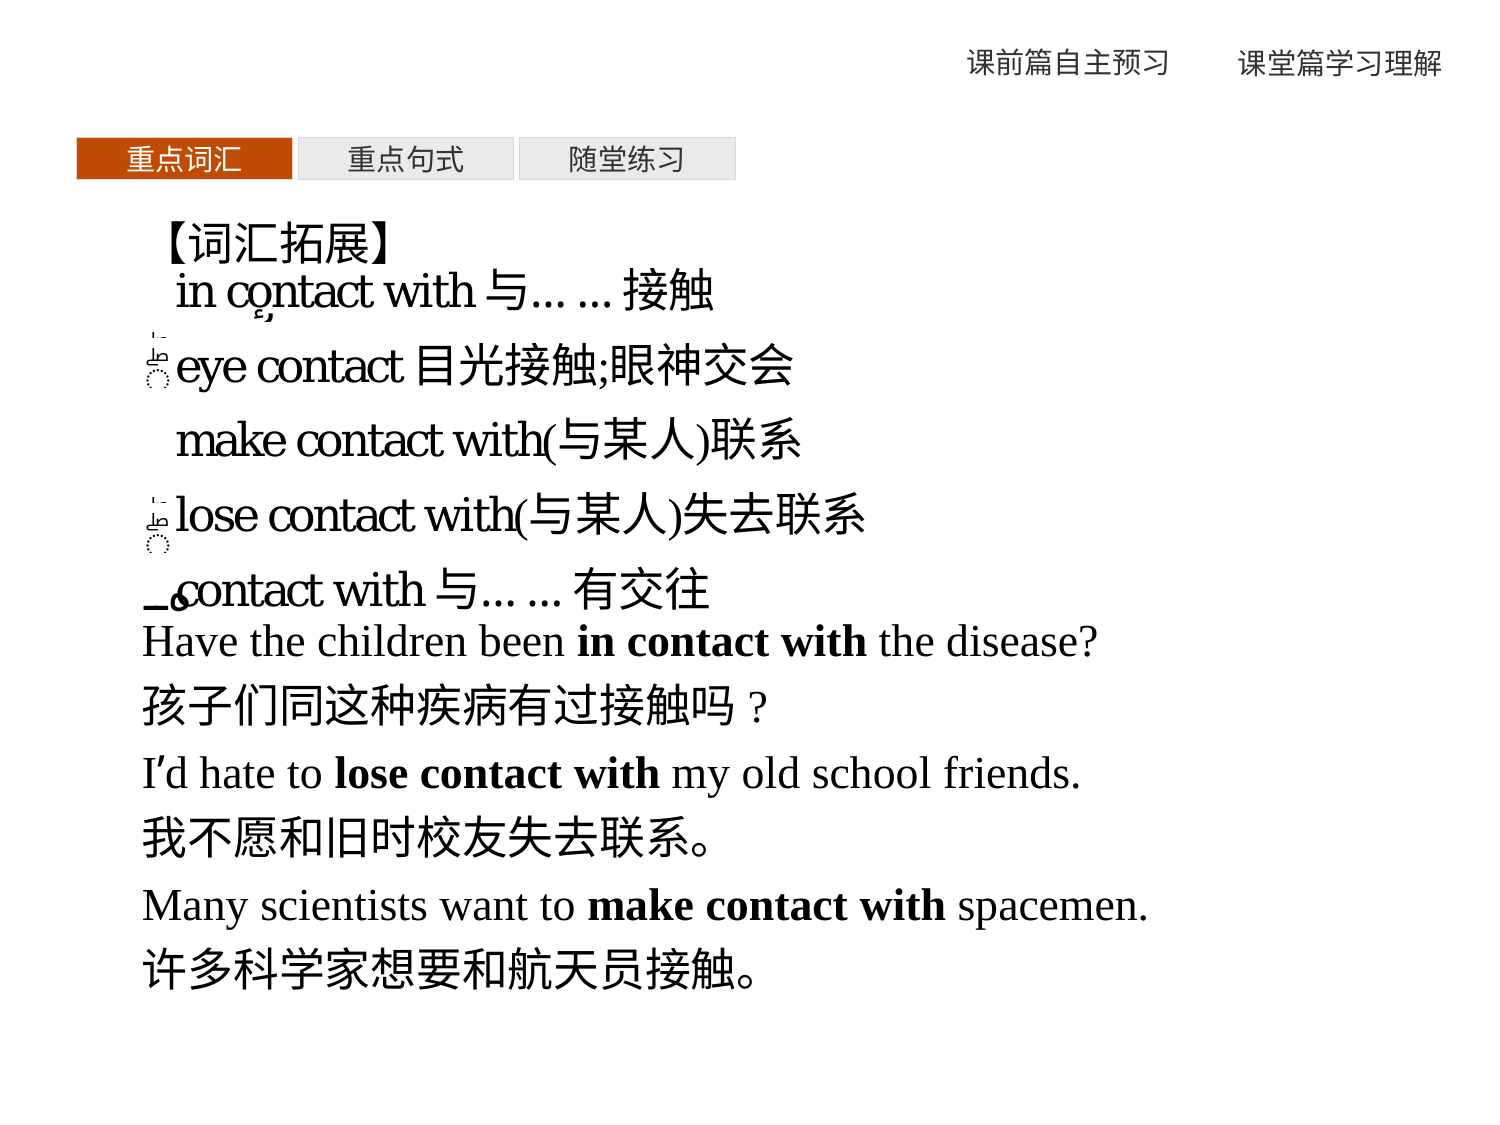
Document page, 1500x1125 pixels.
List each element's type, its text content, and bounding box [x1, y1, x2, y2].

text_box 【词汇拓展】 Have the children been in contact with the disease? 孩子们同这种疾病有过接触吗? I’d hate to lose contact with my old school friends. 我不愿和旧时校友失去联系。 Many scientists want to make contact with spacemen. 许多科学家想要和航天员接触。 [83, 196, 1417, 1003]
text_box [0, 255, 1174, 621]
text_box 重点句式 [297, 136, 515, 181]
text_box 重点词汇 [76, 136, 293, 181]
text_box 随堂练习 [519, 136, 736, 181]
